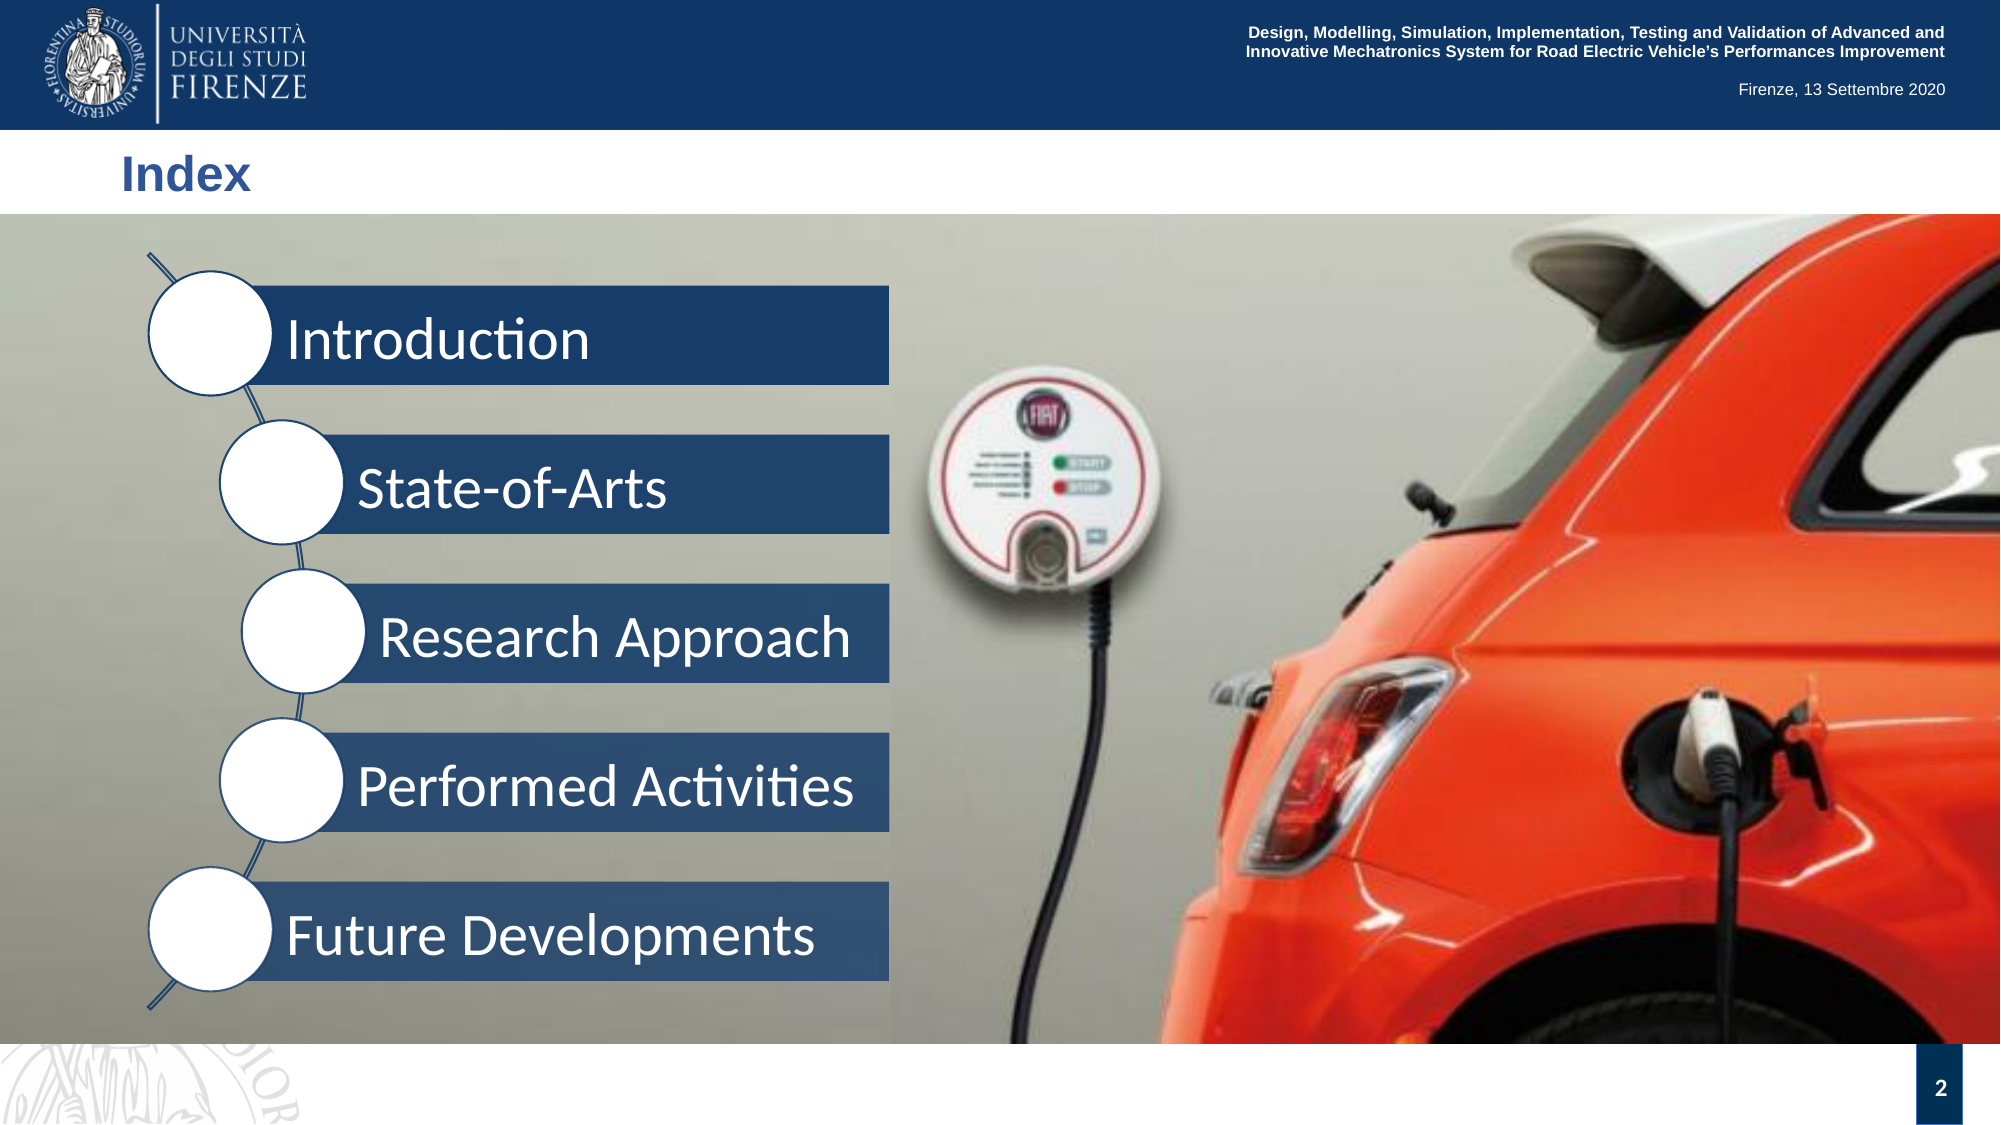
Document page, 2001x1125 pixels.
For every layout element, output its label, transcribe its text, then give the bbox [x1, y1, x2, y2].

picture [0, 0, 2000, 131]
picture [0, 214, 2000, 1125]
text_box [135, 234, 904, 1029]
text_box Firenze, 13 Settembre 2020 [1723, 71, 1961, 107]
text_box Design, Modelling, Simulation, Implementation, Testing and Validation of Advanced and Innovative Mechatronics System for Road Electric Vehicle’s Performances Improvement [1214, 13, 1961, 69]
slide_number 2 [1612, 1070, 1963, 1103]
text_box Index [106, 134, 872, 209]
